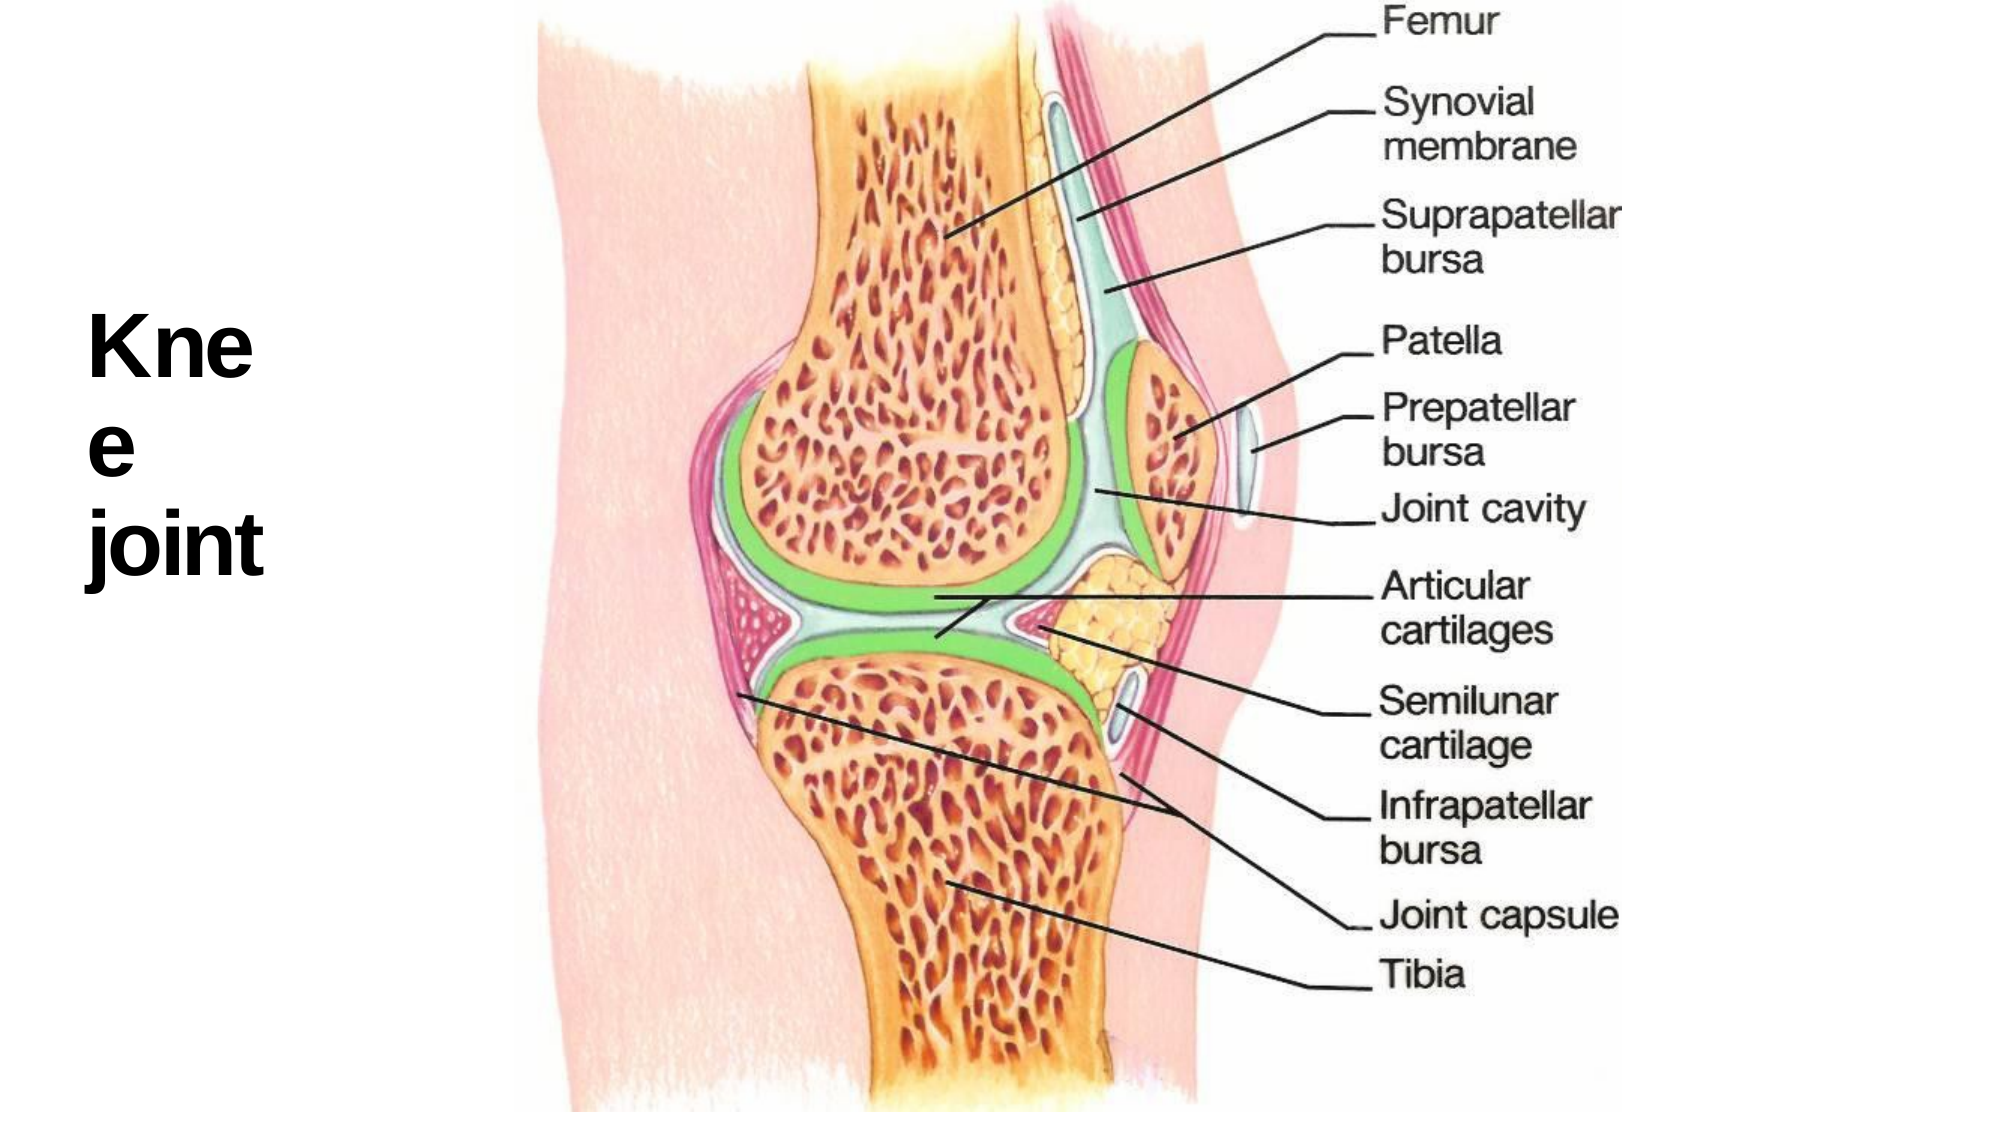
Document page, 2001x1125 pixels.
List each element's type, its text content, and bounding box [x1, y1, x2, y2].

title Knee joint [84, 282, 280, 594]
text_box [514, 0, 1622, 1112]
